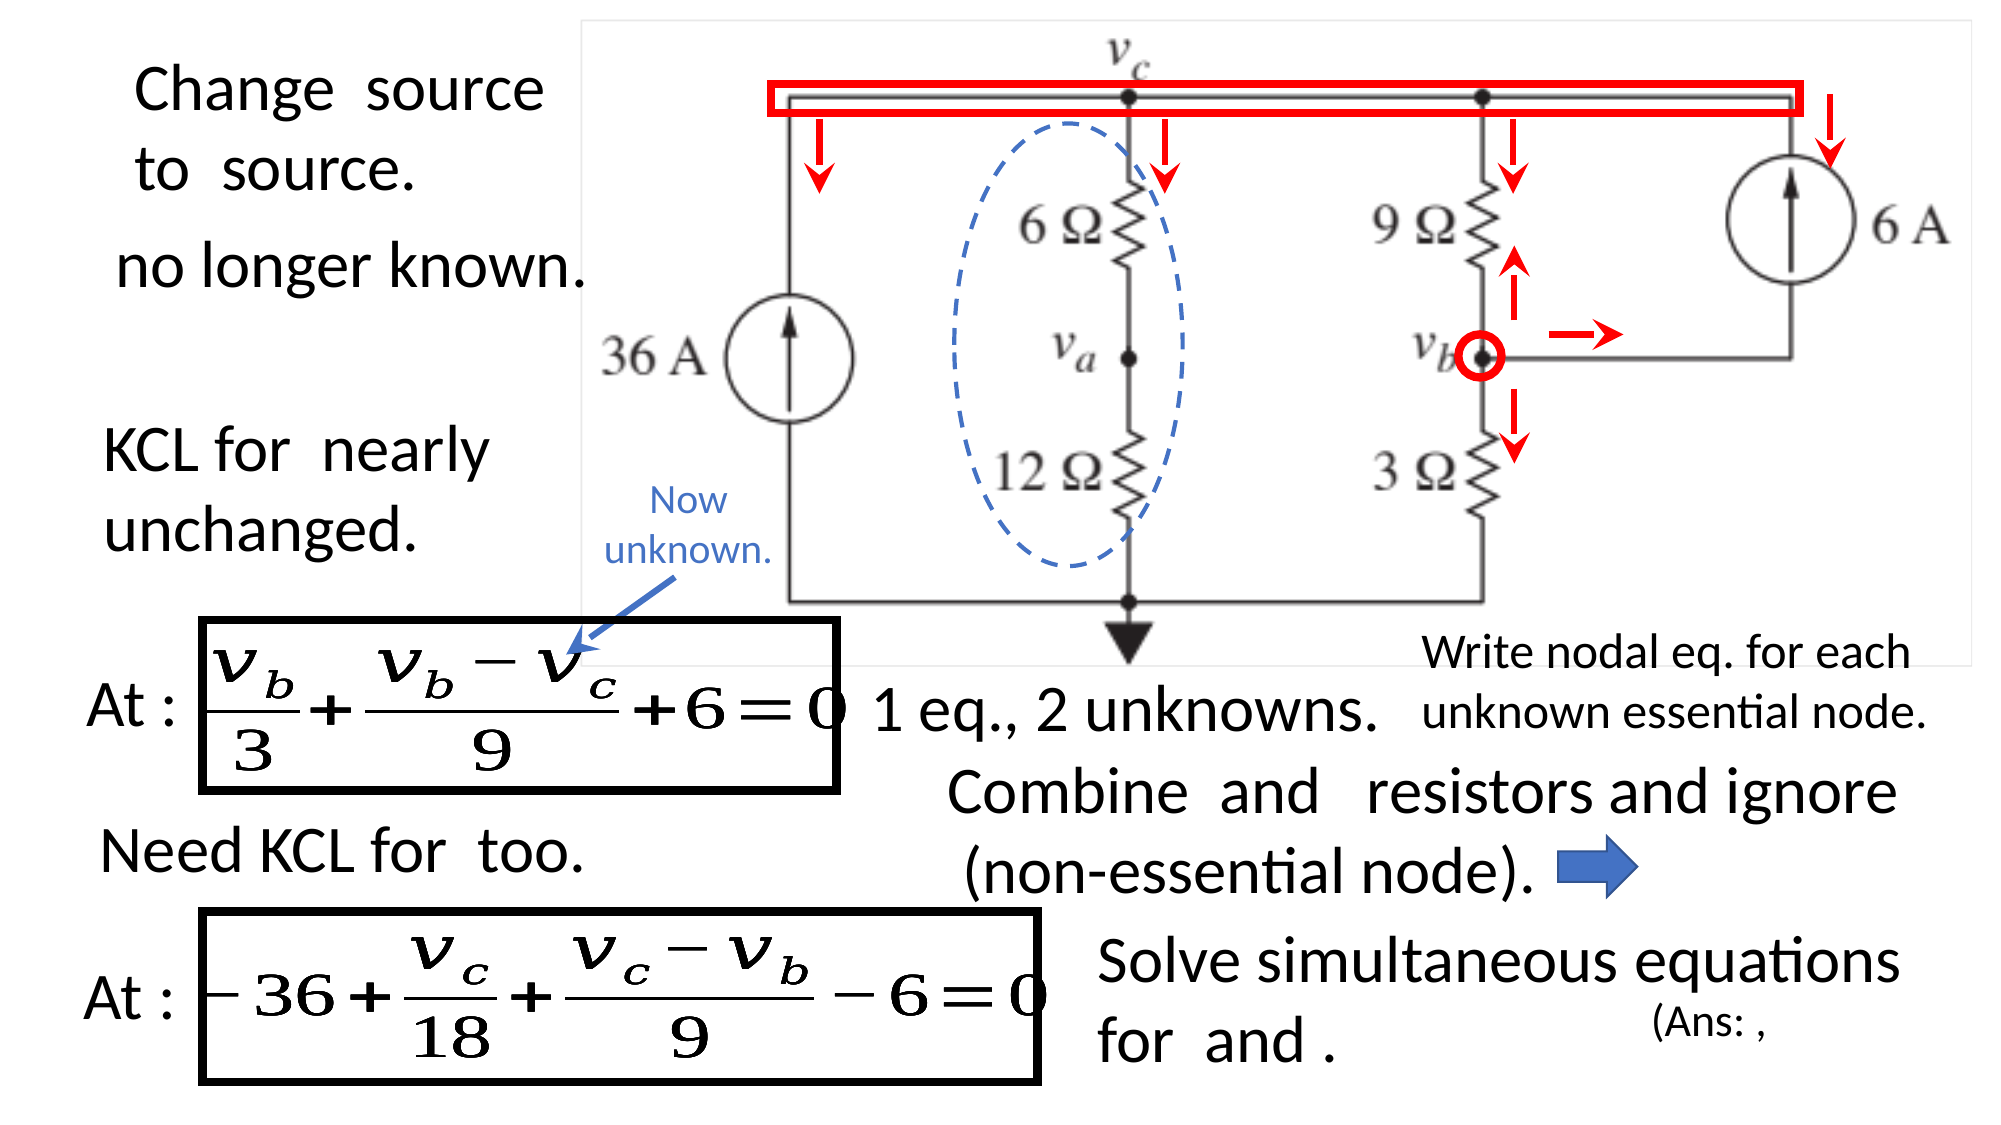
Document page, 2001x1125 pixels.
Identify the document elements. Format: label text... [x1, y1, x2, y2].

text_box 1 eq., 2 unknowns. [855, 667, 1396, 752]
text_box Write nodal eq. for each unknown essential node. [1406, 667, 1943, 747]
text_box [566, 577, 675, 655]
text_box [201, 910, 1038, 1083]
picture [576, 16, 1973, 667]
text_box [1557, 833, 1639, 900]
text_box [201, 619, 837, 792]
